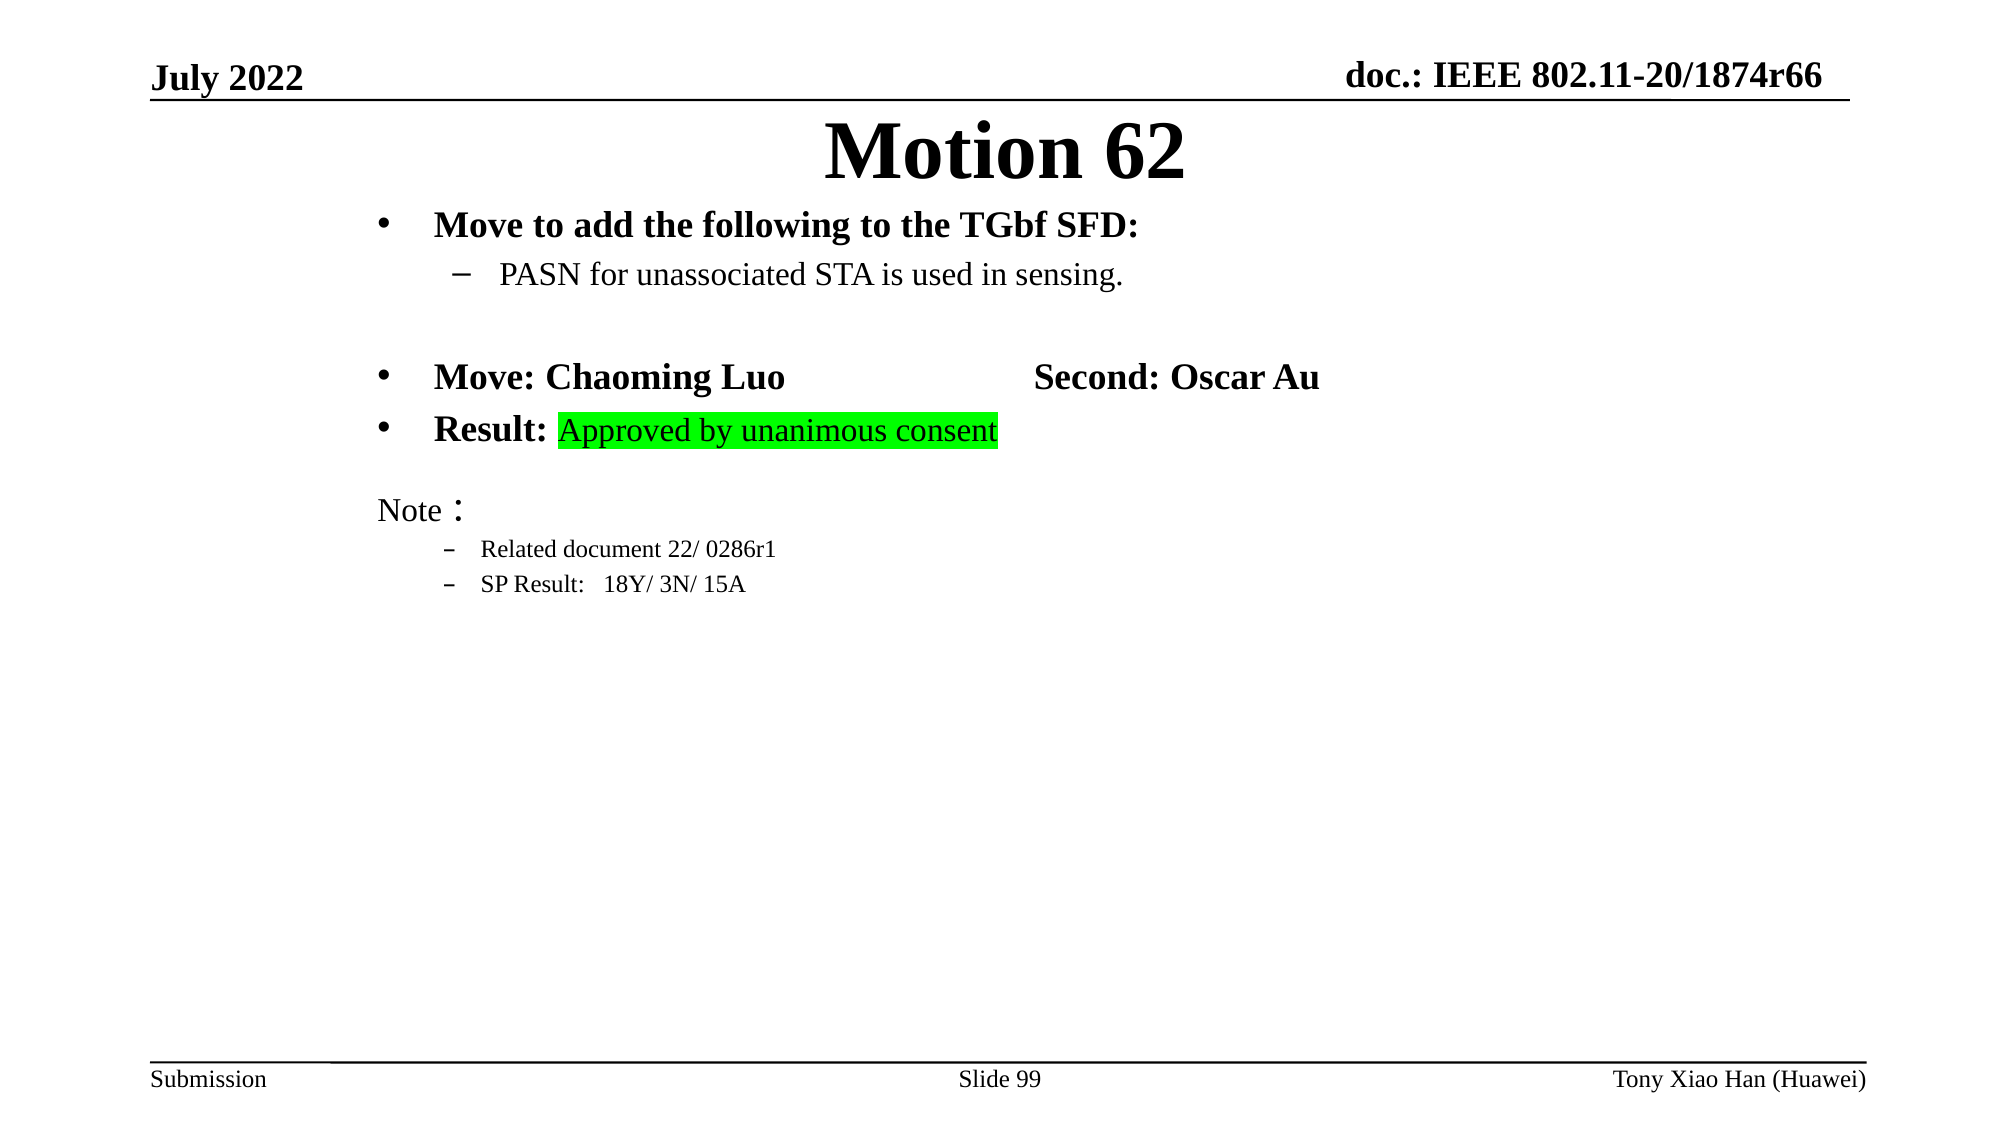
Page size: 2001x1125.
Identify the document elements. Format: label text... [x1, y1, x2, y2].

text_box Move to add the following to the TGbf SFD: PASN for unassociated STA is used in sensing. Move: Chaoming Luo Second: Oscar Au Result: Approved by unanimous consent Note： Related document 22/ 0286r1 SP Result: 18Y/ 3N/ 15A [362, 162, 1638, 875]
text_box Motion 62 [368, 87, 1644, 225]
